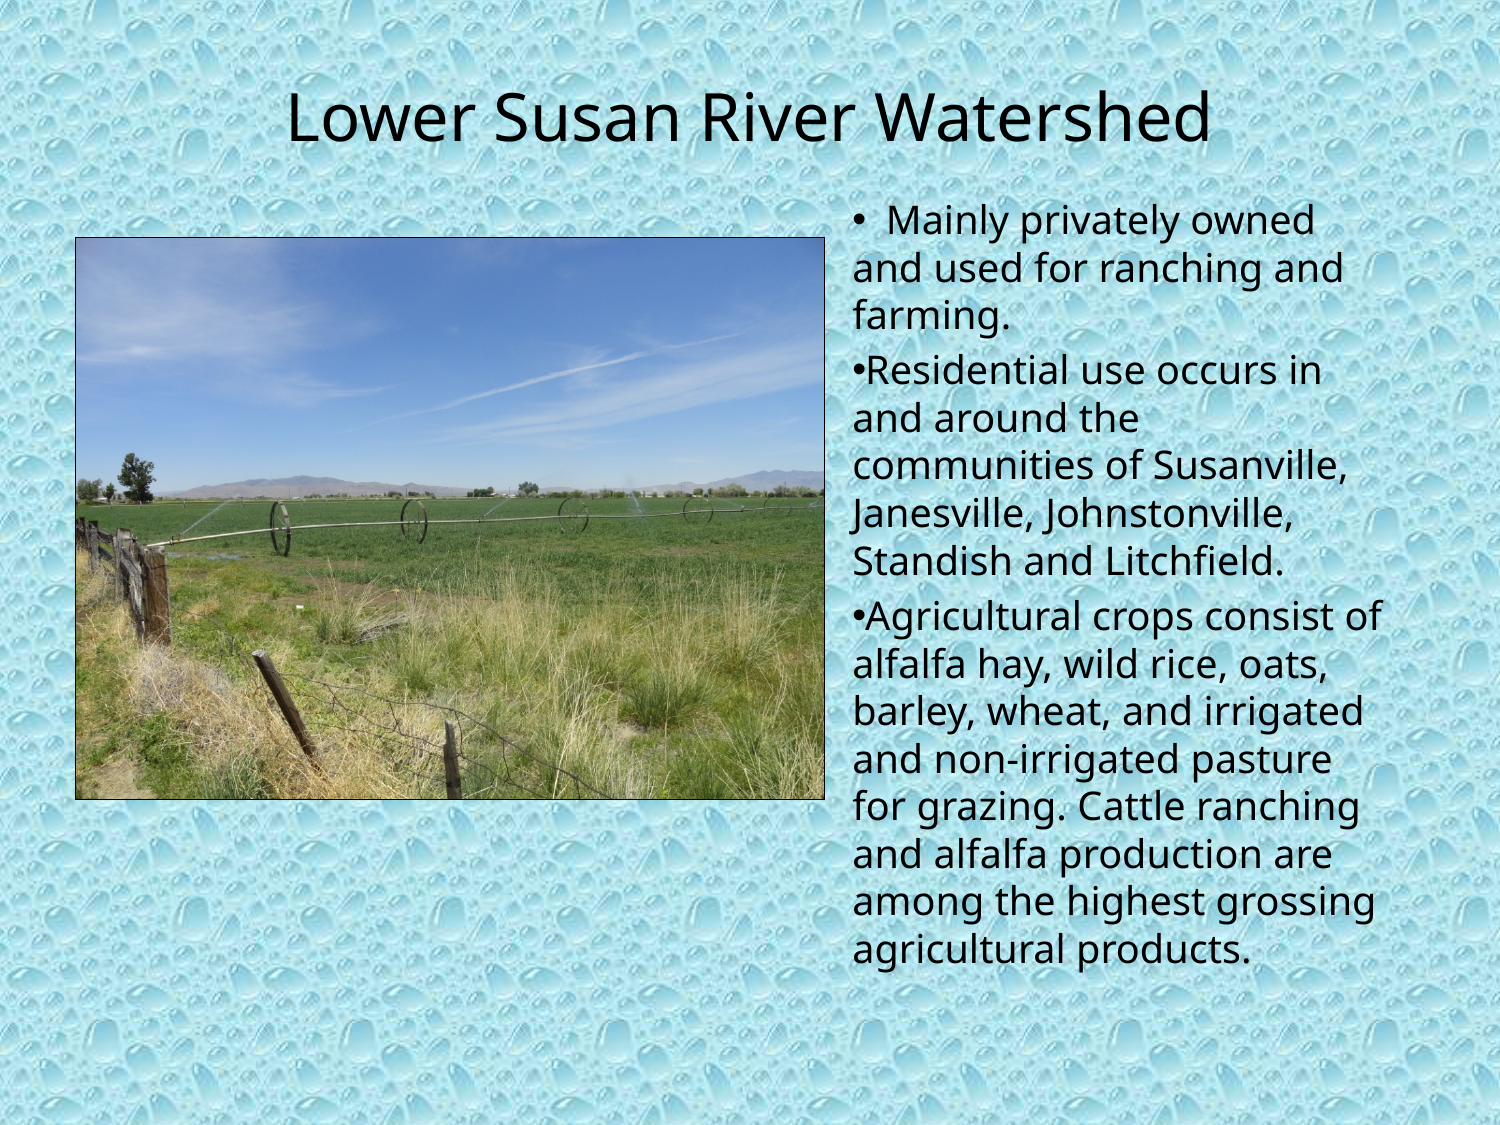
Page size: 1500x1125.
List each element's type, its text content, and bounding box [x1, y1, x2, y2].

title Lower Susan River Watershed [75, 44, 1425, 163]
list Mainly privately owned and used for ranching and farming. Residential use occurs in and around the communities of Susanville, Janesville, Johnstonville, Standish and Litchfield. Agricultural crops consist of alfalfa hay, wild rice, oats, barley, wheat, and irrigated and non-irrigated pasture for grazing. Cattle ranching and alfalfa production are among the highest grossing agricultural products. [837, 187, 1400, 1025]
picture [0, 0, 1500, 1125]
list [74, 237, 826, 801]
